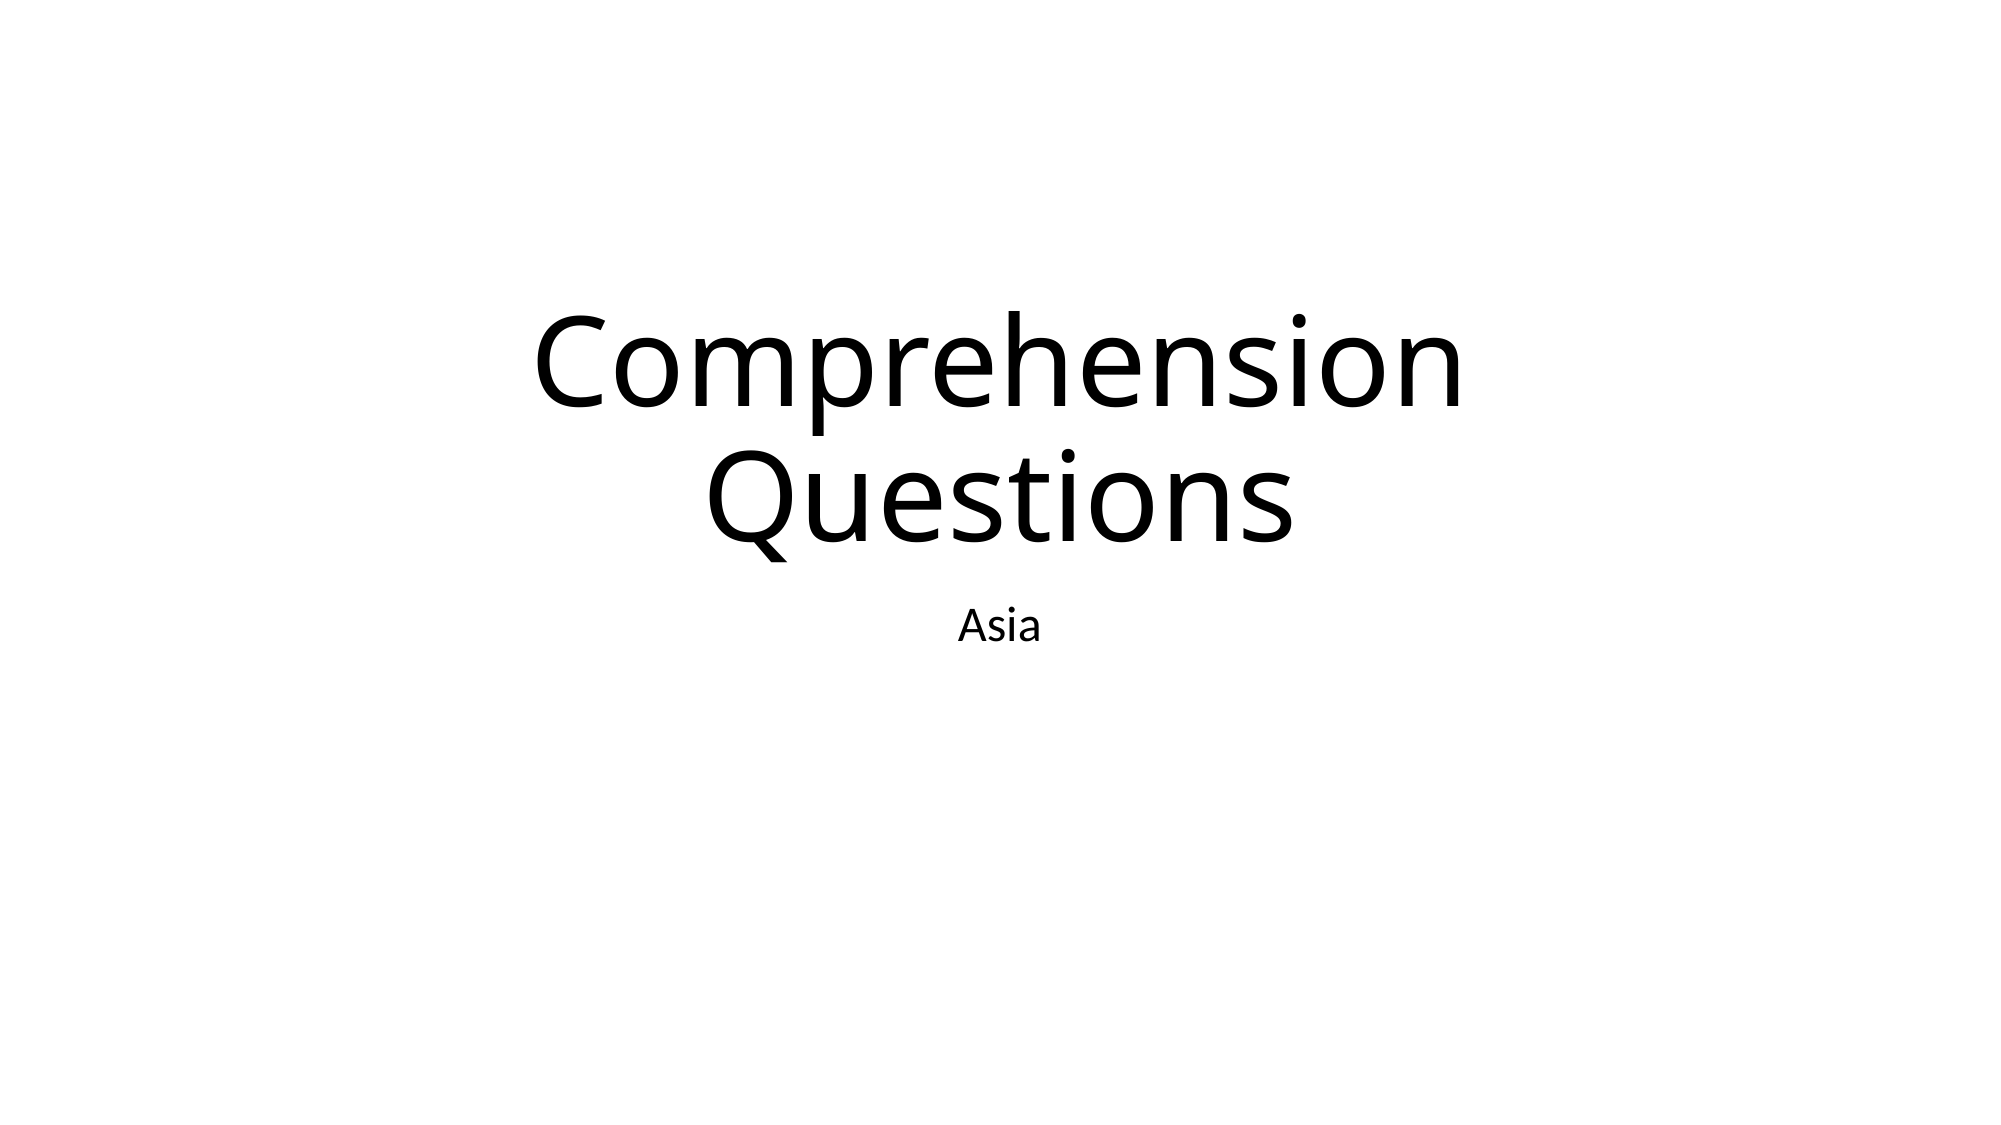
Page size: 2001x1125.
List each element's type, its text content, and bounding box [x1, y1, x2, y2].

title Comprehension Questions [249, 184, 1750, 576]
subtitle Asia [249, 590, 1750, 863]
